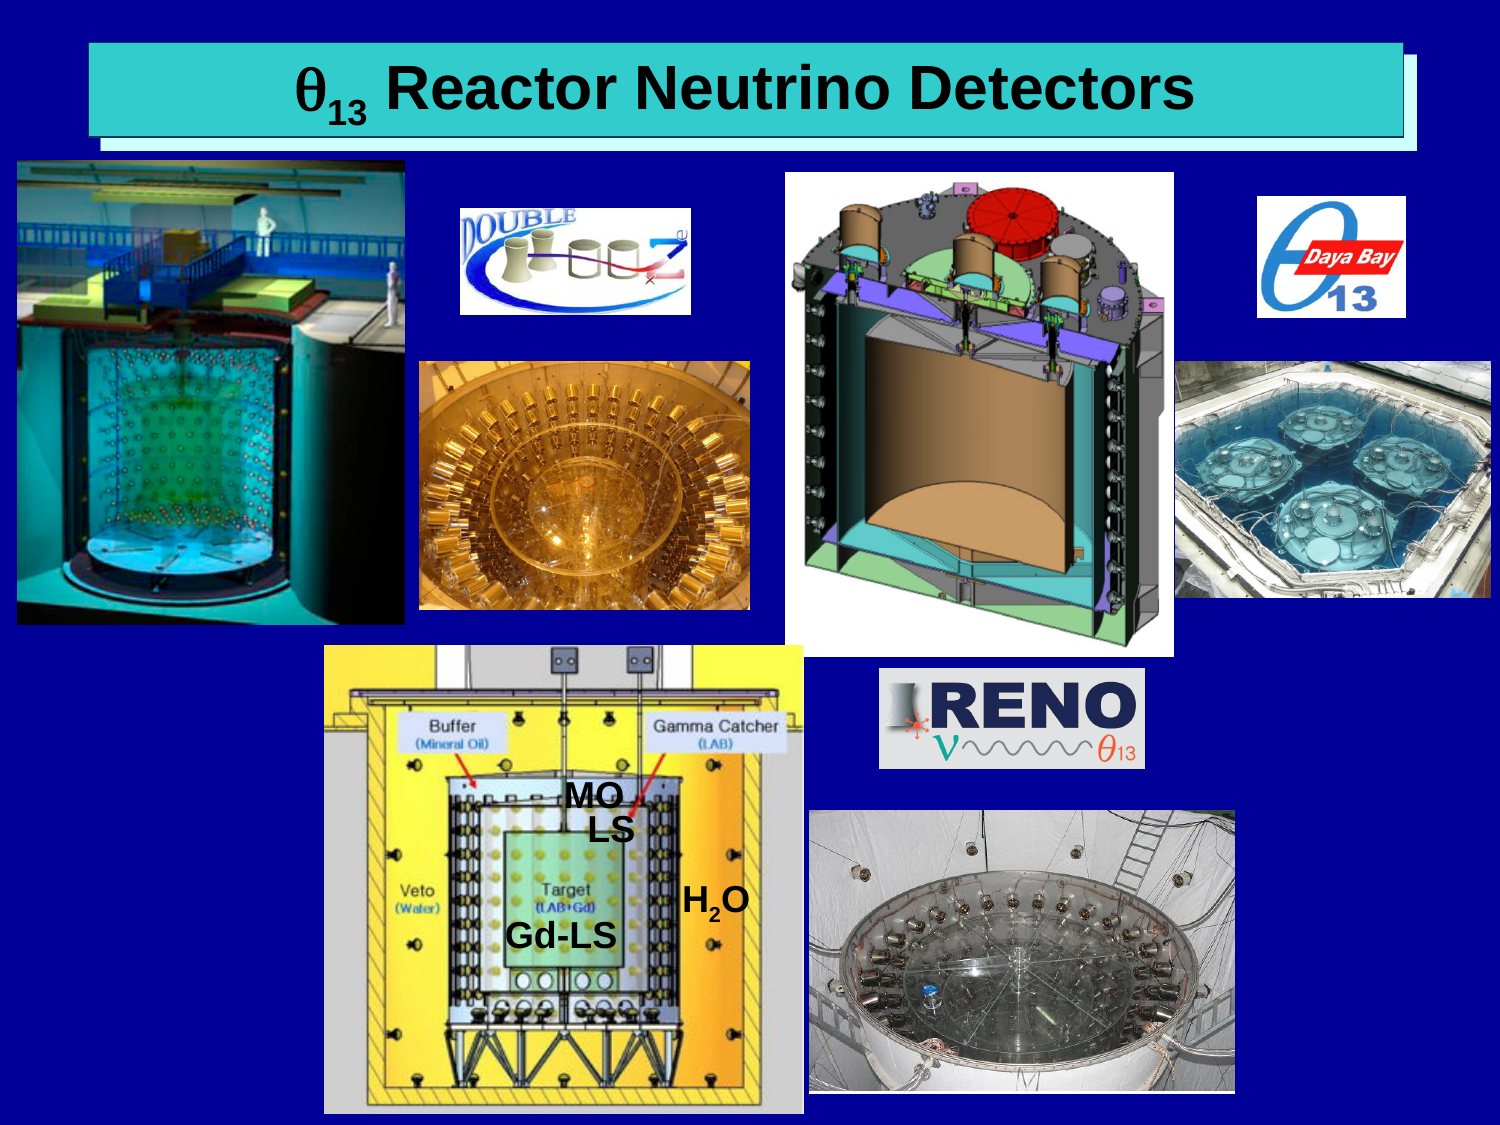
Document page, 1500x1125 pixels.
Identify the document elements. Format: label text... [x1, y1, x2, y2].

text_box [785, 172, 1491, 657]
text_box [324, 644, 1235, 1114]
text_box q13 Reactor Neutrino Detectors [88, 42, 1404, 138]
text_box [17, 160, 751, 625]
